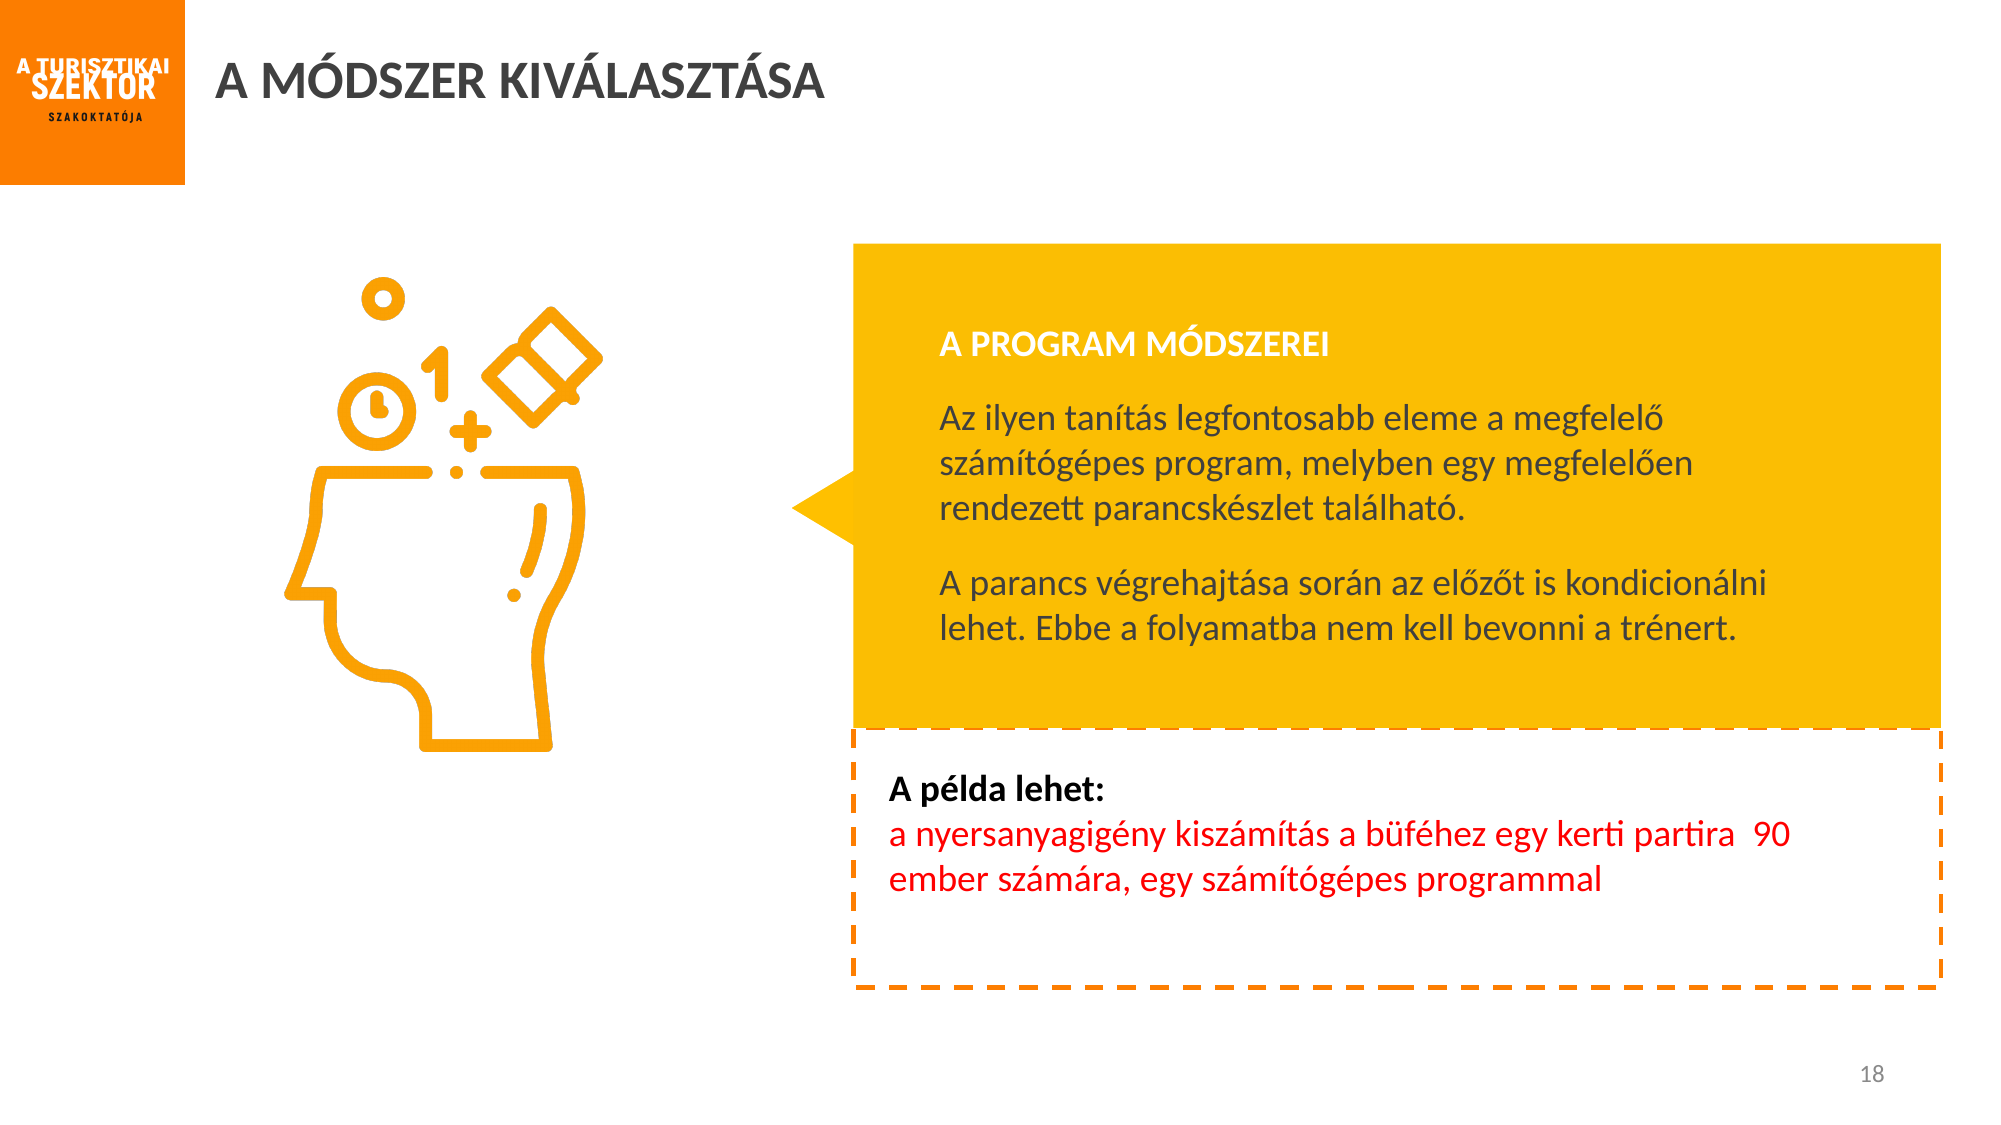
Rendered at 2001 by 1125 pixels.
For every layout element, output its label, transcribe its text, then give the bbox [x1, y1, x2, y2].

text_box [851, 241, 1943, 730]
text_box A MÓDSZER KIVÁLASZTÁSA [200, 30, 1595, 124]
picture [283, 277, 604, 752]
picture [0, 0, 185, 185]
slide_number 18 [1433, 1042, 1900, 1103]
list A PROGRAM MÓDSZEREI Az ilyen tanítás legfontosabb eleme a megfelelő számítógépes program, melyben egy megfelelően rendezett parancskészlet található. A parancs végrehajtása során az előzőt is kondicionálni lehet. Ebbe a folyamatba nem kell bevonni a trénert. [924, 311, 1827, 669]
text_box [851, 729, 1943, 990]
text_box A példa lehet: a nyersanyagigény kiszámítás a büféhez egy kerti partira 90 ember számára, egy számítógépes programmal [874, 757, 1910, 952]
text_box [785, 467, 851, 549]
